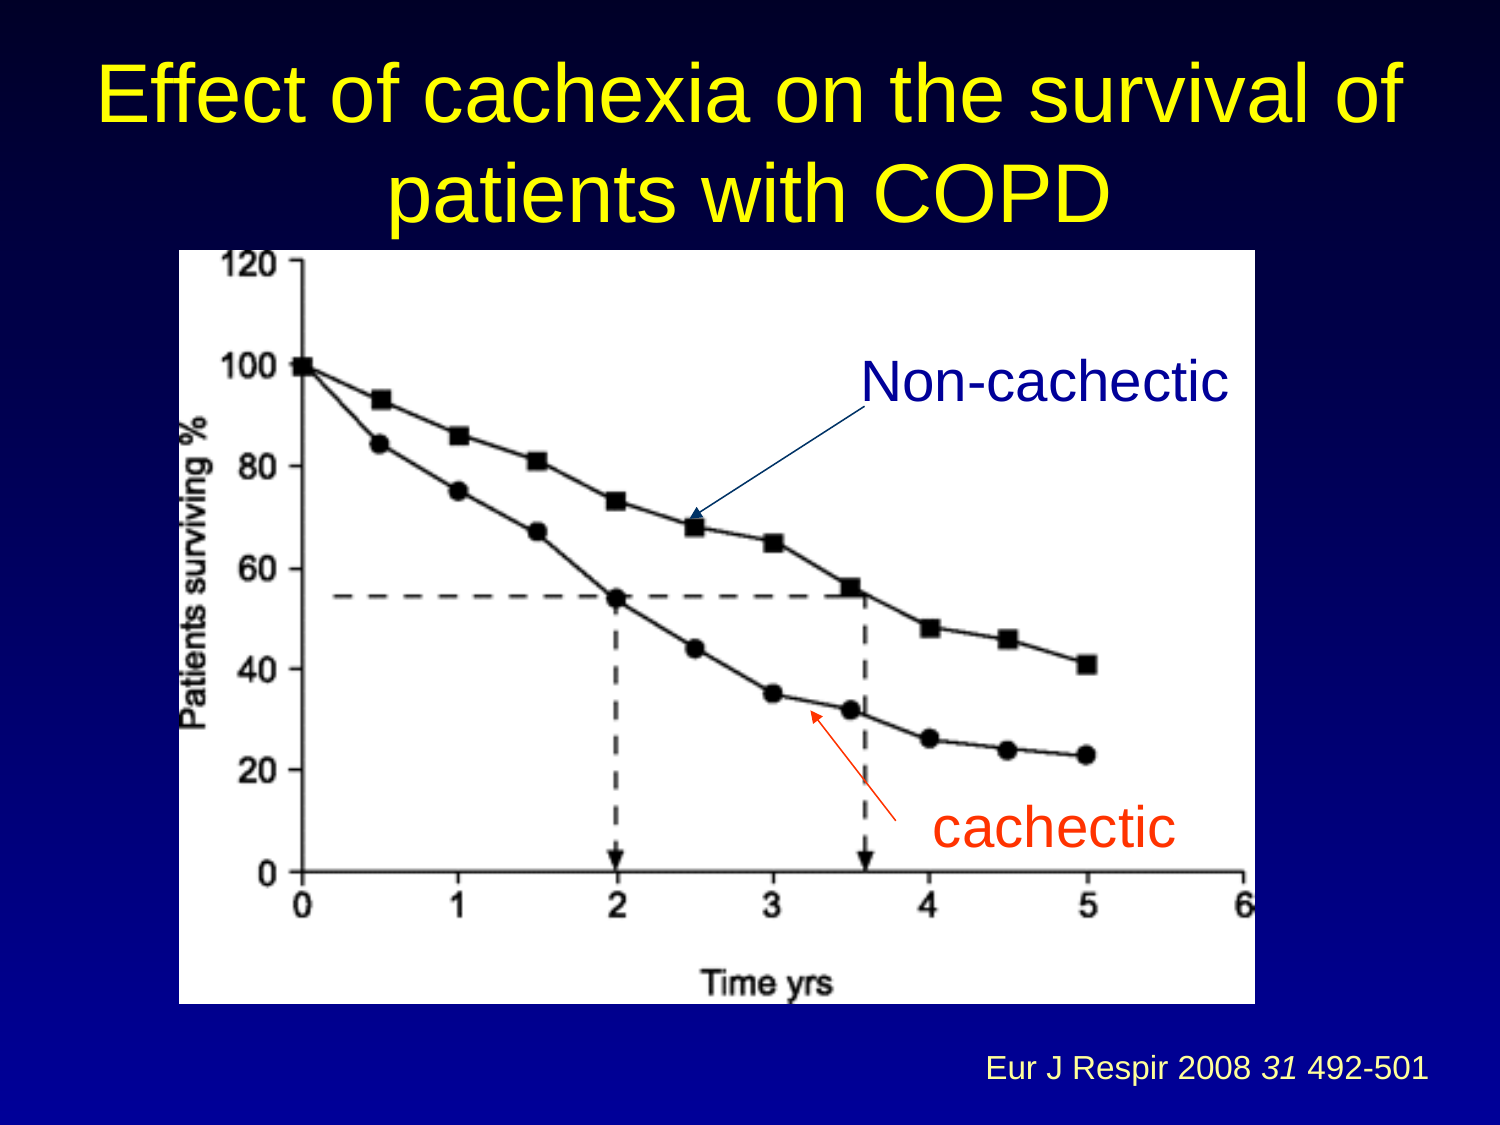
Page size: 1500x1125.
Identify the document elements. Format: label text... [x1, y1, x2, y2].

title Effect of cachexia on the survival of patients with COPD [74, 44, 1426, 233]
text_box Eur J Respir 2008 31 492-501 [970, 1039, 1445, 1094]
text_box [178, 250, 1255, 1004]
